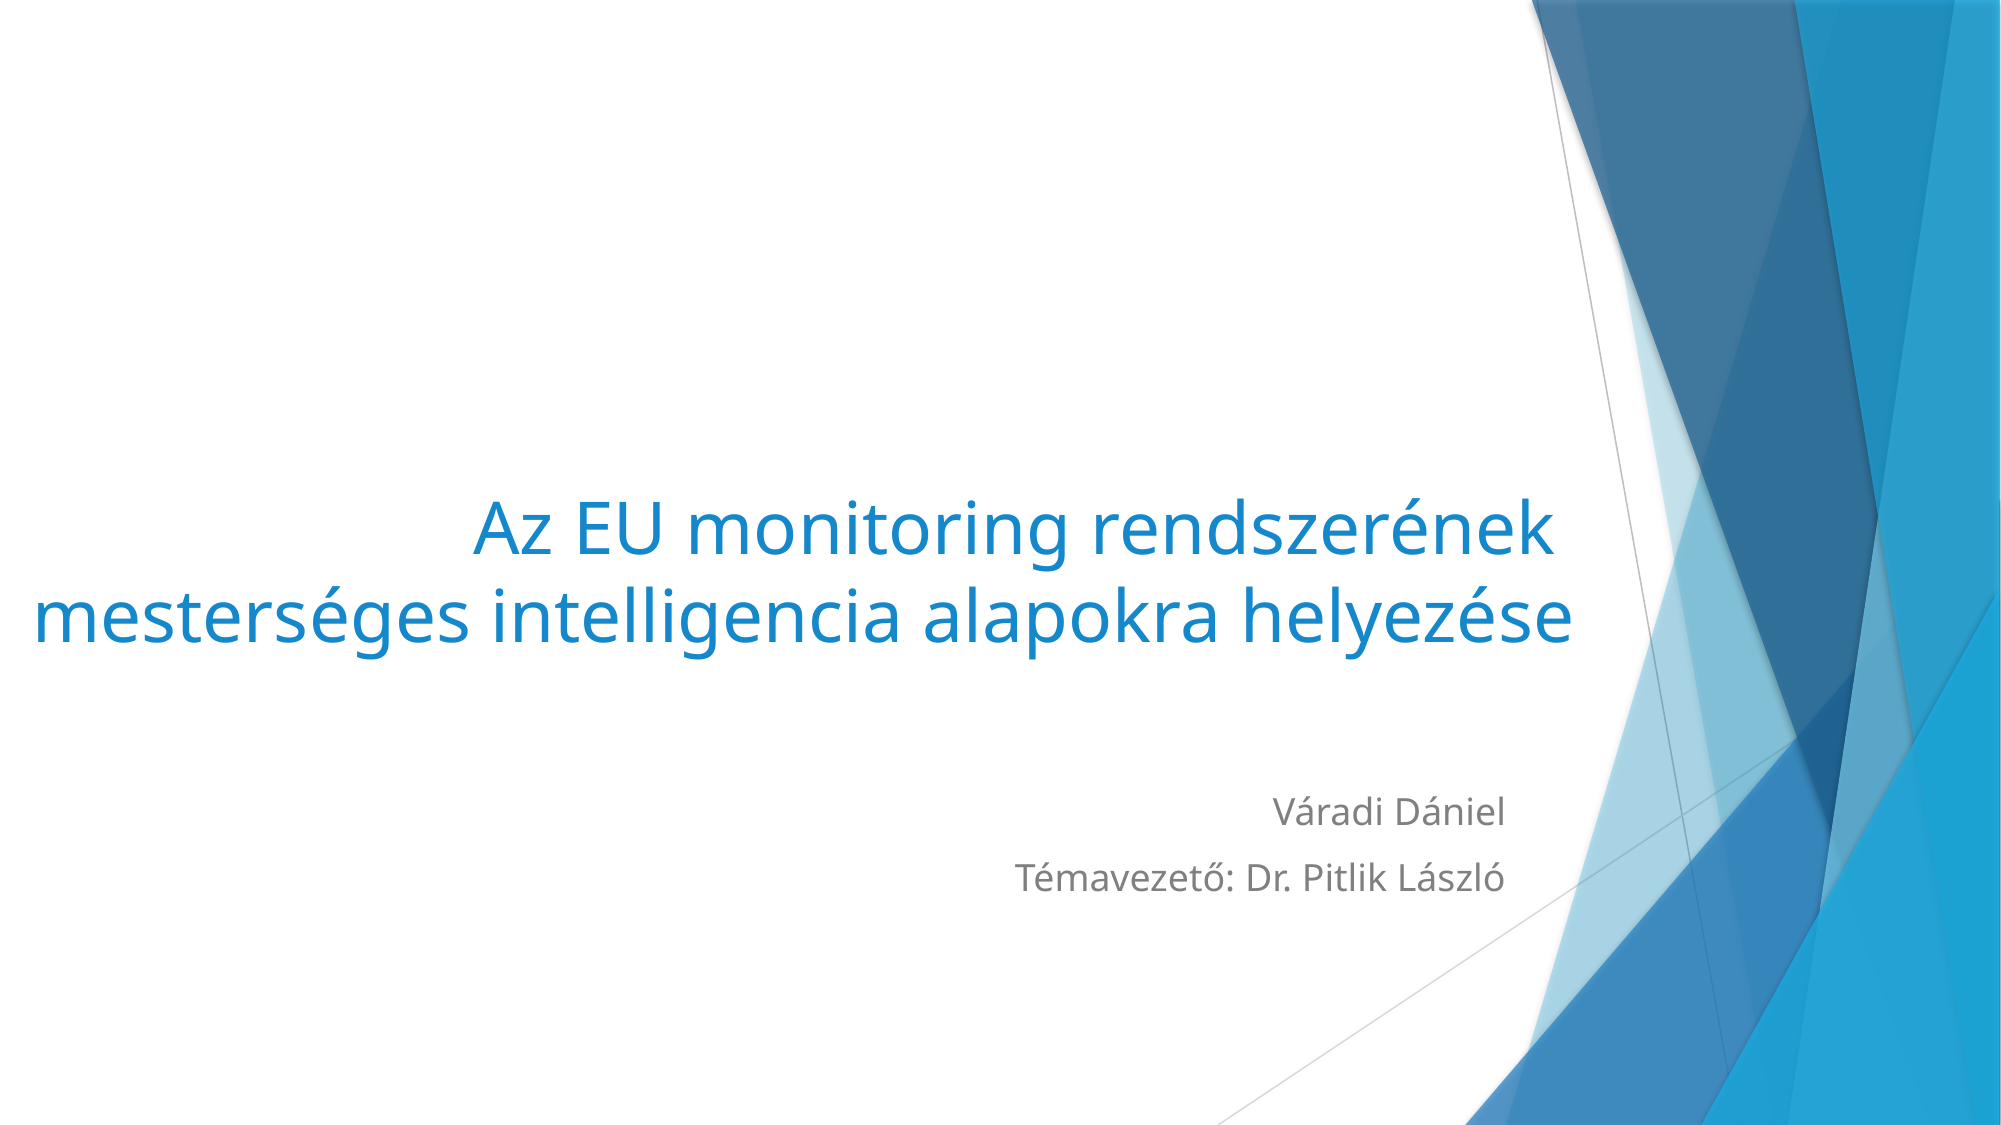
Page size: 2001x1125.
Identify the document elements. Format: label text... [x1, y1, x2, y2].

subtitle Váradi Dániel Témavezető: Dr. Pitlik László [247, 780, 1522, 961]
title Az EU monitoring rendszerének mesterséges intelligencia alapokra helyezése [0, 394, 1591, 665]
